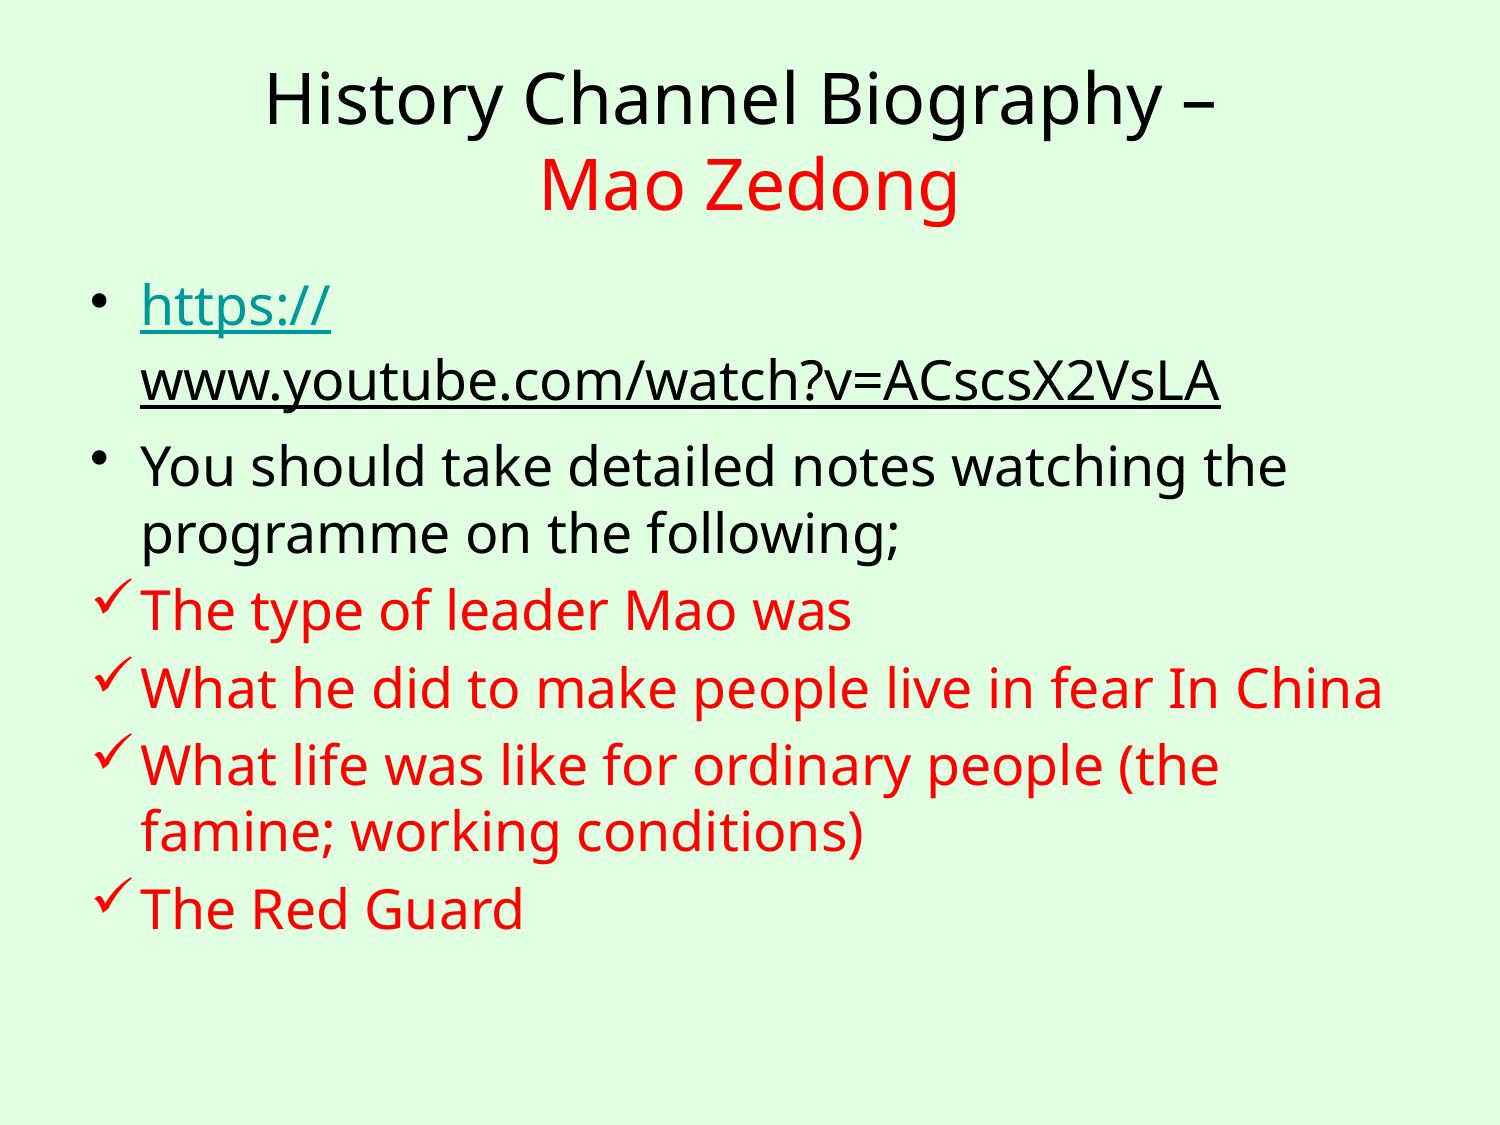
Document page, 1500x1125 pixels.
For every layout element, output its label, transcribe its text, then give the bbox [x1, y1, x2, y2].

list https://www.youtube.com/watch?v=ACscsX2VsLA You should take detailed notes watching the programme on the following; The type of leader Mao was What he did to make people live in fear In China What life was like for ordinary people (the famine; working conditions) The Red Guard [75, 262, 1425, 1005]
title History Channel Biography – Mao Zedong [75, 45, 1425, 233]
